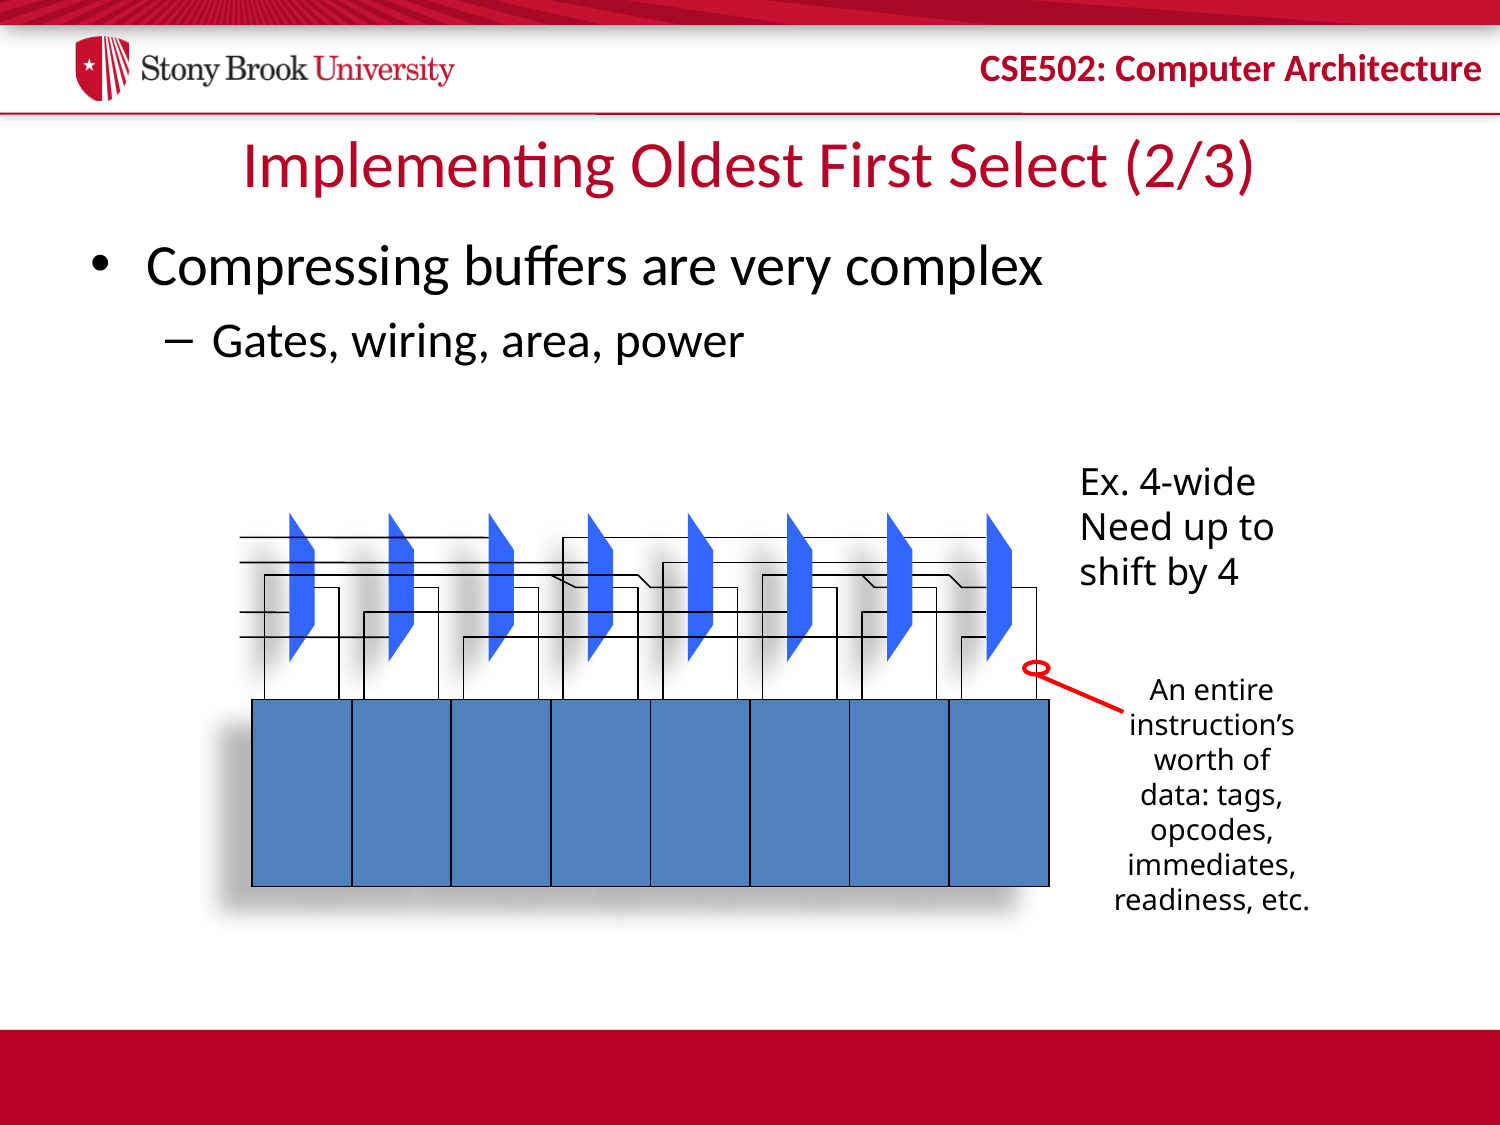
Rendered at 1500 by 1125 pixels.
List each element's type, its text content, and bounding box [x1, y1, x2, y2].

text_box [239, 512, 937, 887]
picture [0, 0, 1500, 25]
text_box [939, 512, 1050, 887]
text_box Ex. 4-wide Need up to shift by 4 [1064, 450, 1291, 601]
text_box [1023, 661, 1311, 927]
title Implementing Oldest First Select (2/3) [0, 113, 1500, 209]
list Compressing buffers are very complex Gates, wiring, area, power [75, 219, 1425, 1024]
